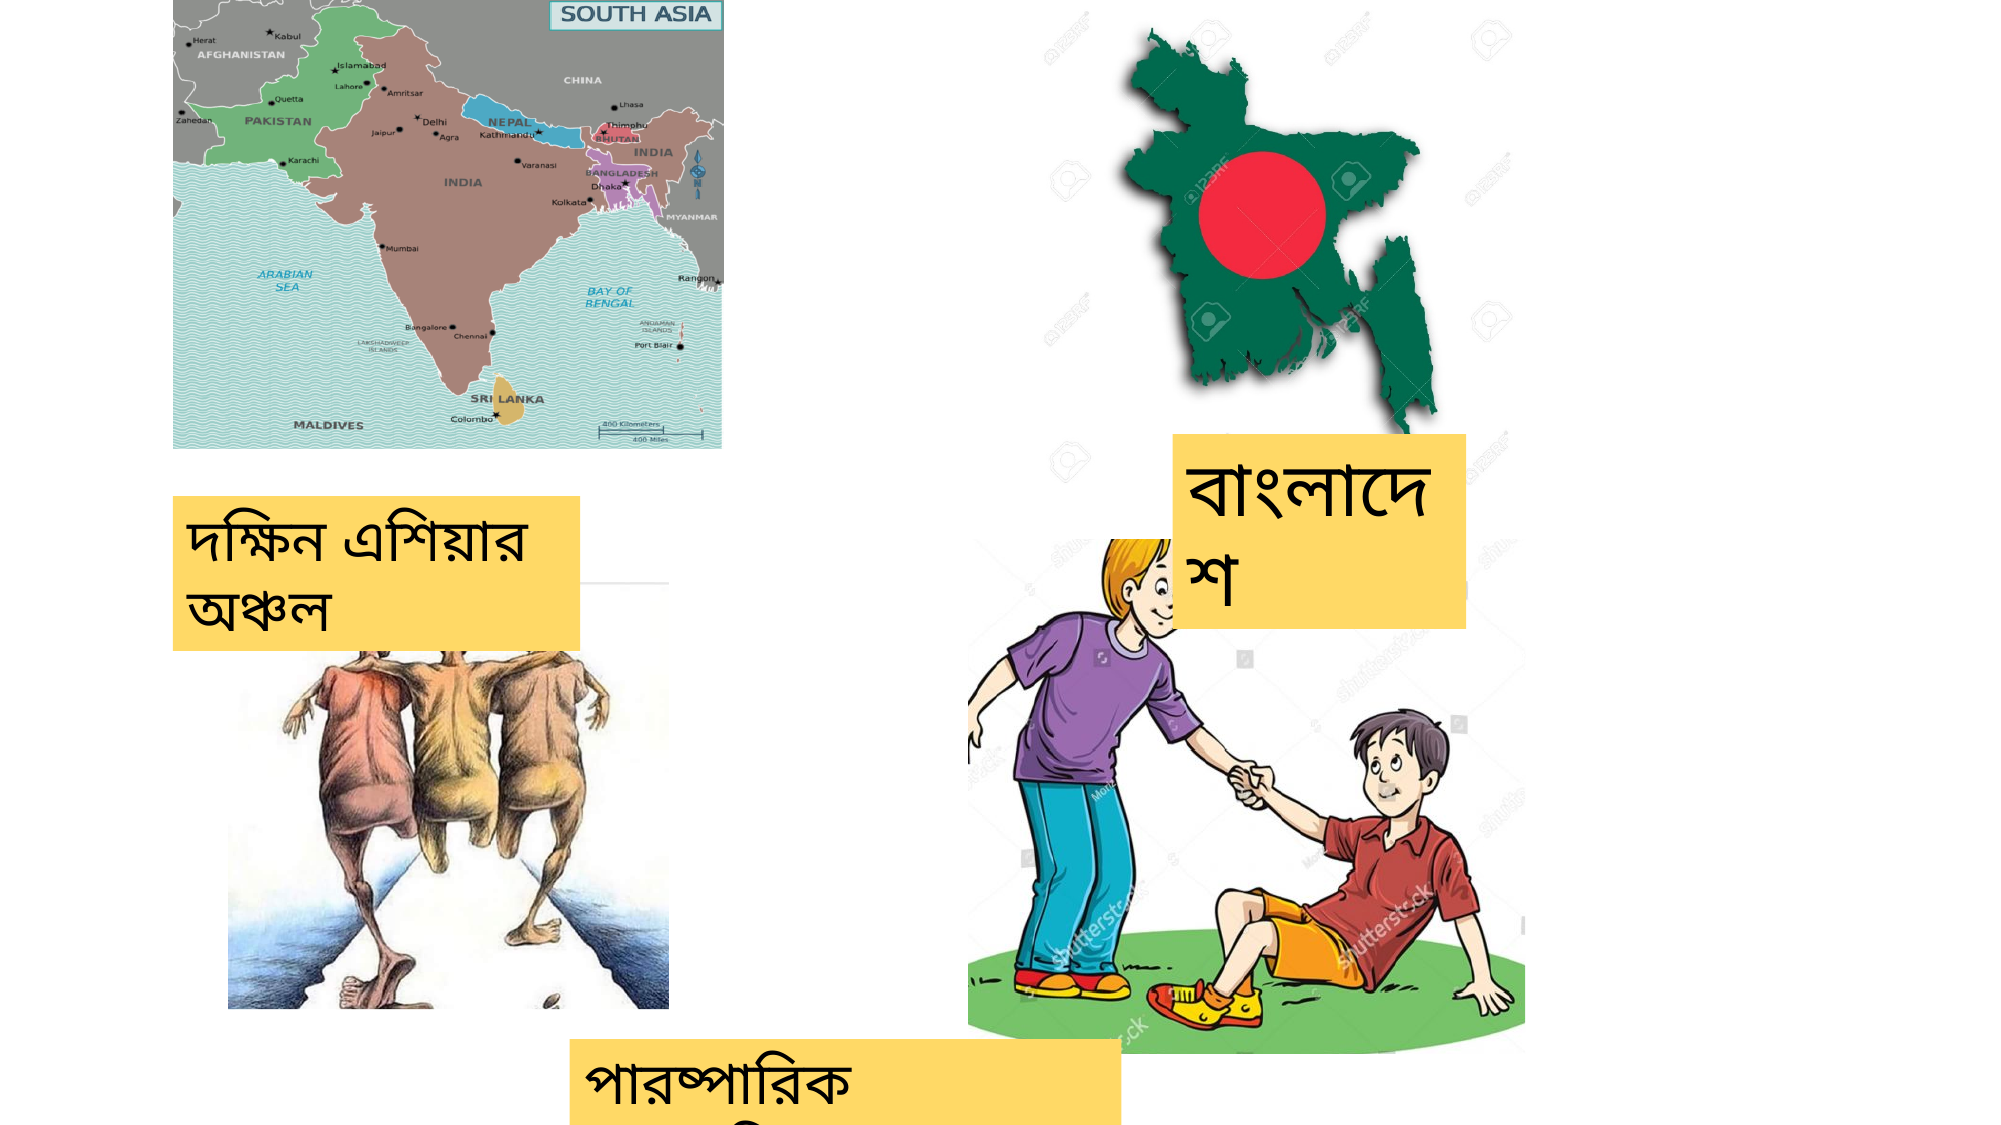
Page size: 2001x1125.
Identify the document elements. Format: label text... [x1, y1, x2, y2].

picture [968, 539, 1526, 1054]
picture [172, 0, 724, 449]
text_box পারষ্পারিক সহযোগিতা [569, 1039, 1122, 1125]
text_box দক্ষিন এশিয়ার অঞ্চল [172, 496, 581, 651]
picture [1029, 0, 1526, 497]
picture [228, 582, 669, 1010]
text_box বাংলাদেশ [1172, 497, 1467, 539]
